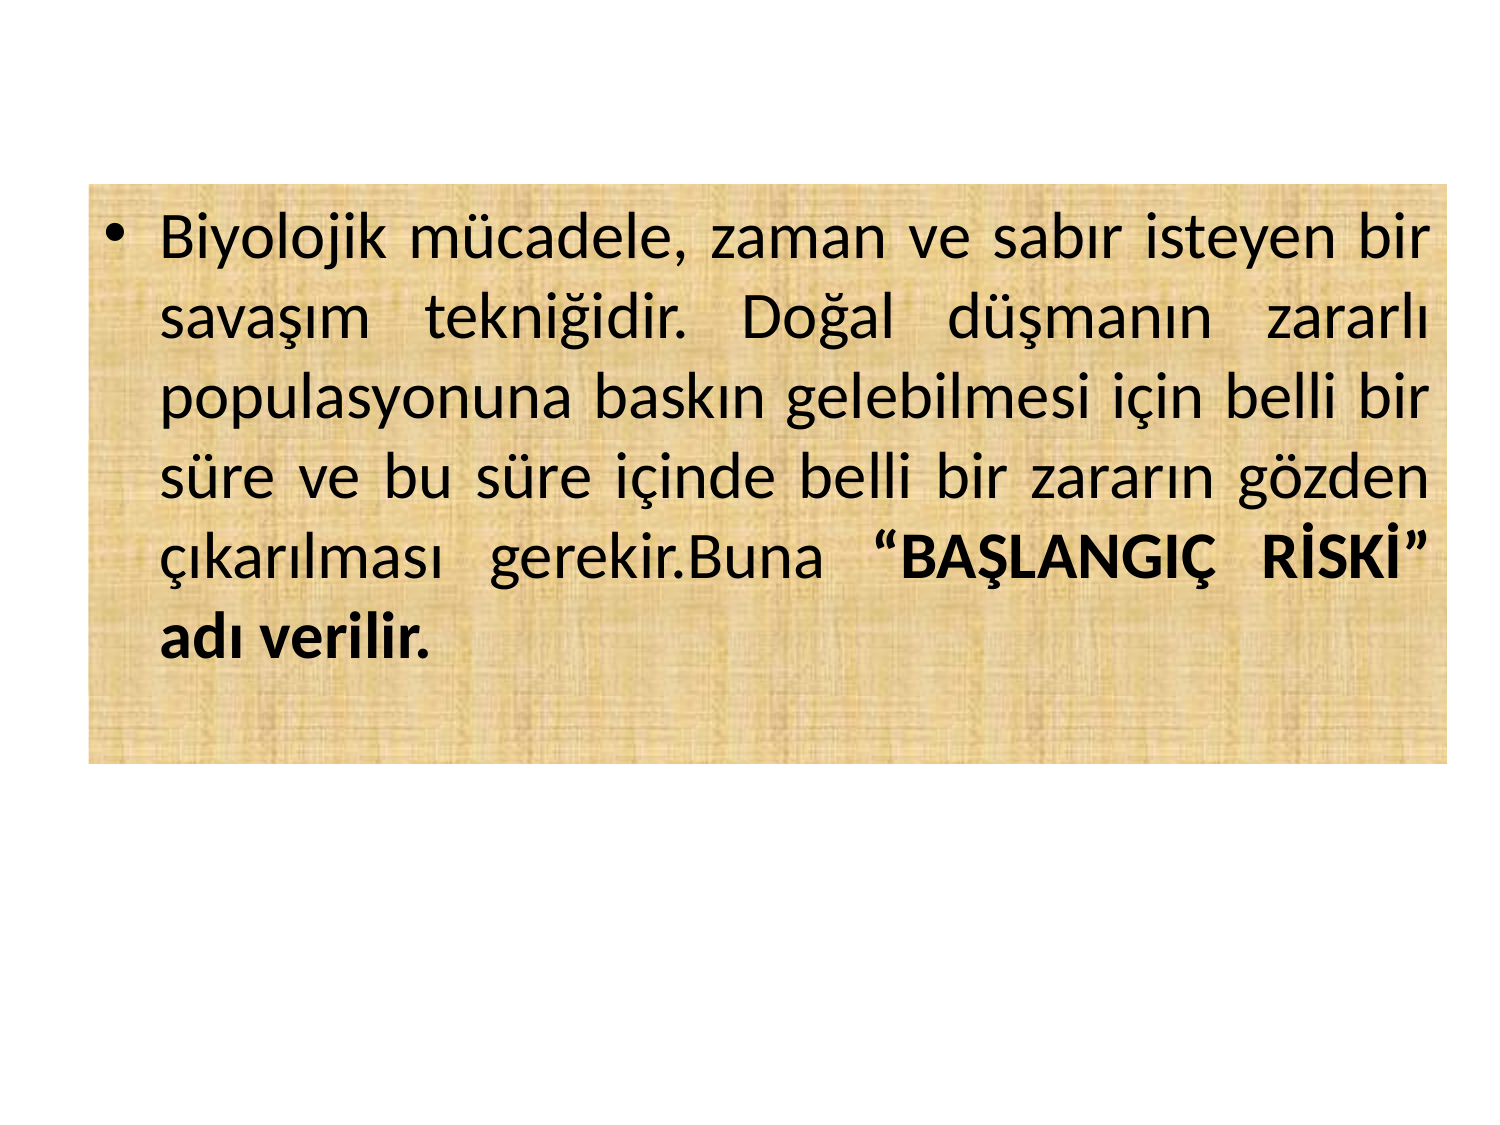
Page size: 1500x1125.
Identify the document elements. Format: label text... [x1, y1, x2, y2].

text_box Biyolojik mücadele, zaman ve sabır isteyen bir savaşım tekniğidir. Doğal düşmanın zararlı populasyonuna baskın gelebilmesi için belli bir süre ve bu süre içinde belli bir zararın gözden çıkarılması gerekir.Buna “BAŞLANGIÇ RİSKİ” adı verilir. [88, 184, 1447, 764]
